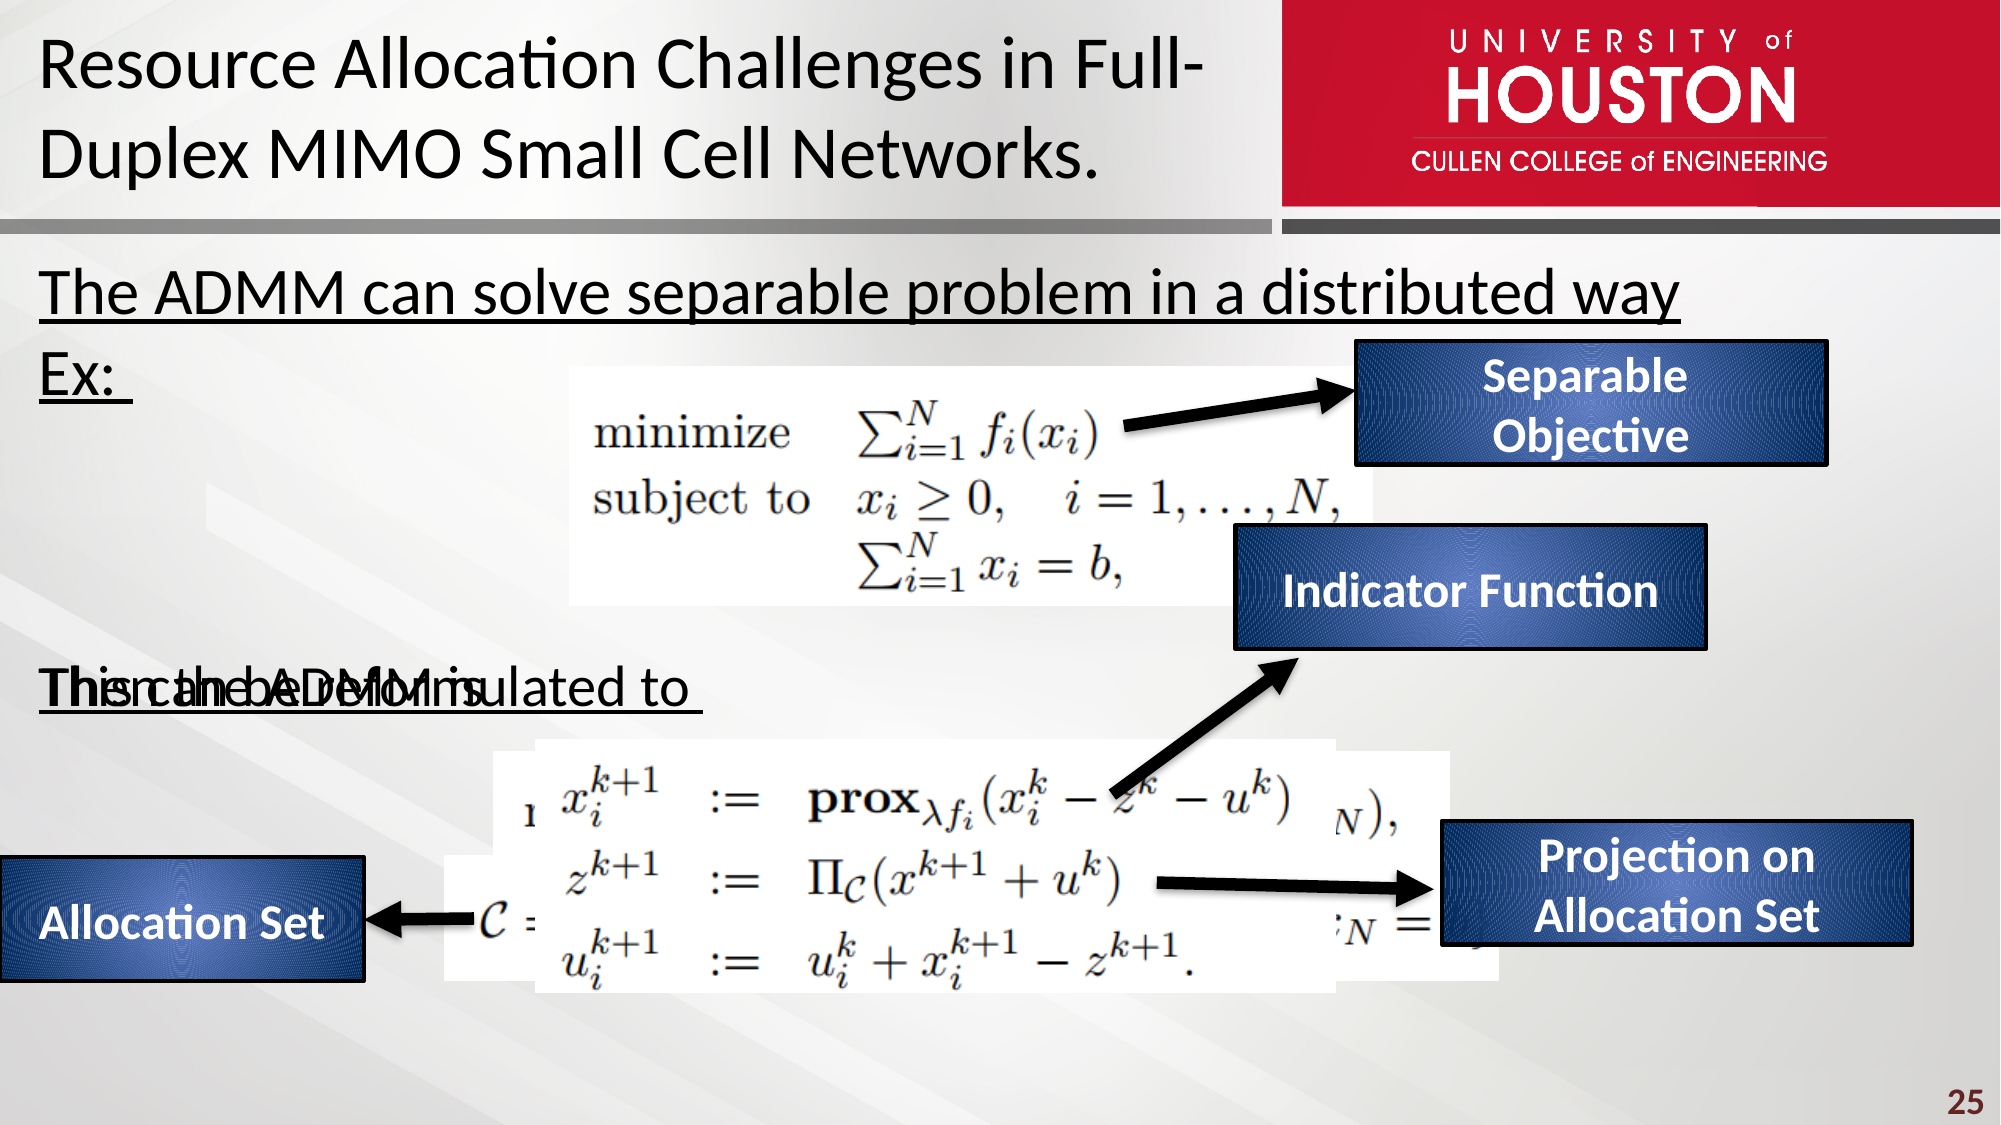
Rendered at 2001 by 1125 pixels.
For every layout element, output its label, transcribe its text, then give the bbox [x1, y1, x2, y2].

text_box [1112, 657, 1300, 795]
text_box The ADMM can solve separable problem in a distributed way Ex: This can be reformulated to [23, 240, 1706, 726]
picture [0, 0, 2001, 1125]
title Resource Allocation Challenges in Full-Duplex MIMO Small Cell Networks. [23, 9, 1324, 198]
text_box Separable Objective [1354, 339, 1829, 467]
text_box Allocation Set [0, 855, 366, 983]
text_box Then the ADMM is [27, 640, 513, 726]
text_box Projection on Allocation Set [1455, 819, 1914, 947]
text_box Indicator Function [1233, 523, 1708, 651]
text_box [1123, 389, 1357, 427]
text_box [1755, 0, 2000, 209]
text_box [1156, 882, 1435, 890]
slide_number 25 [1928, 1073, 2000, 1125]
